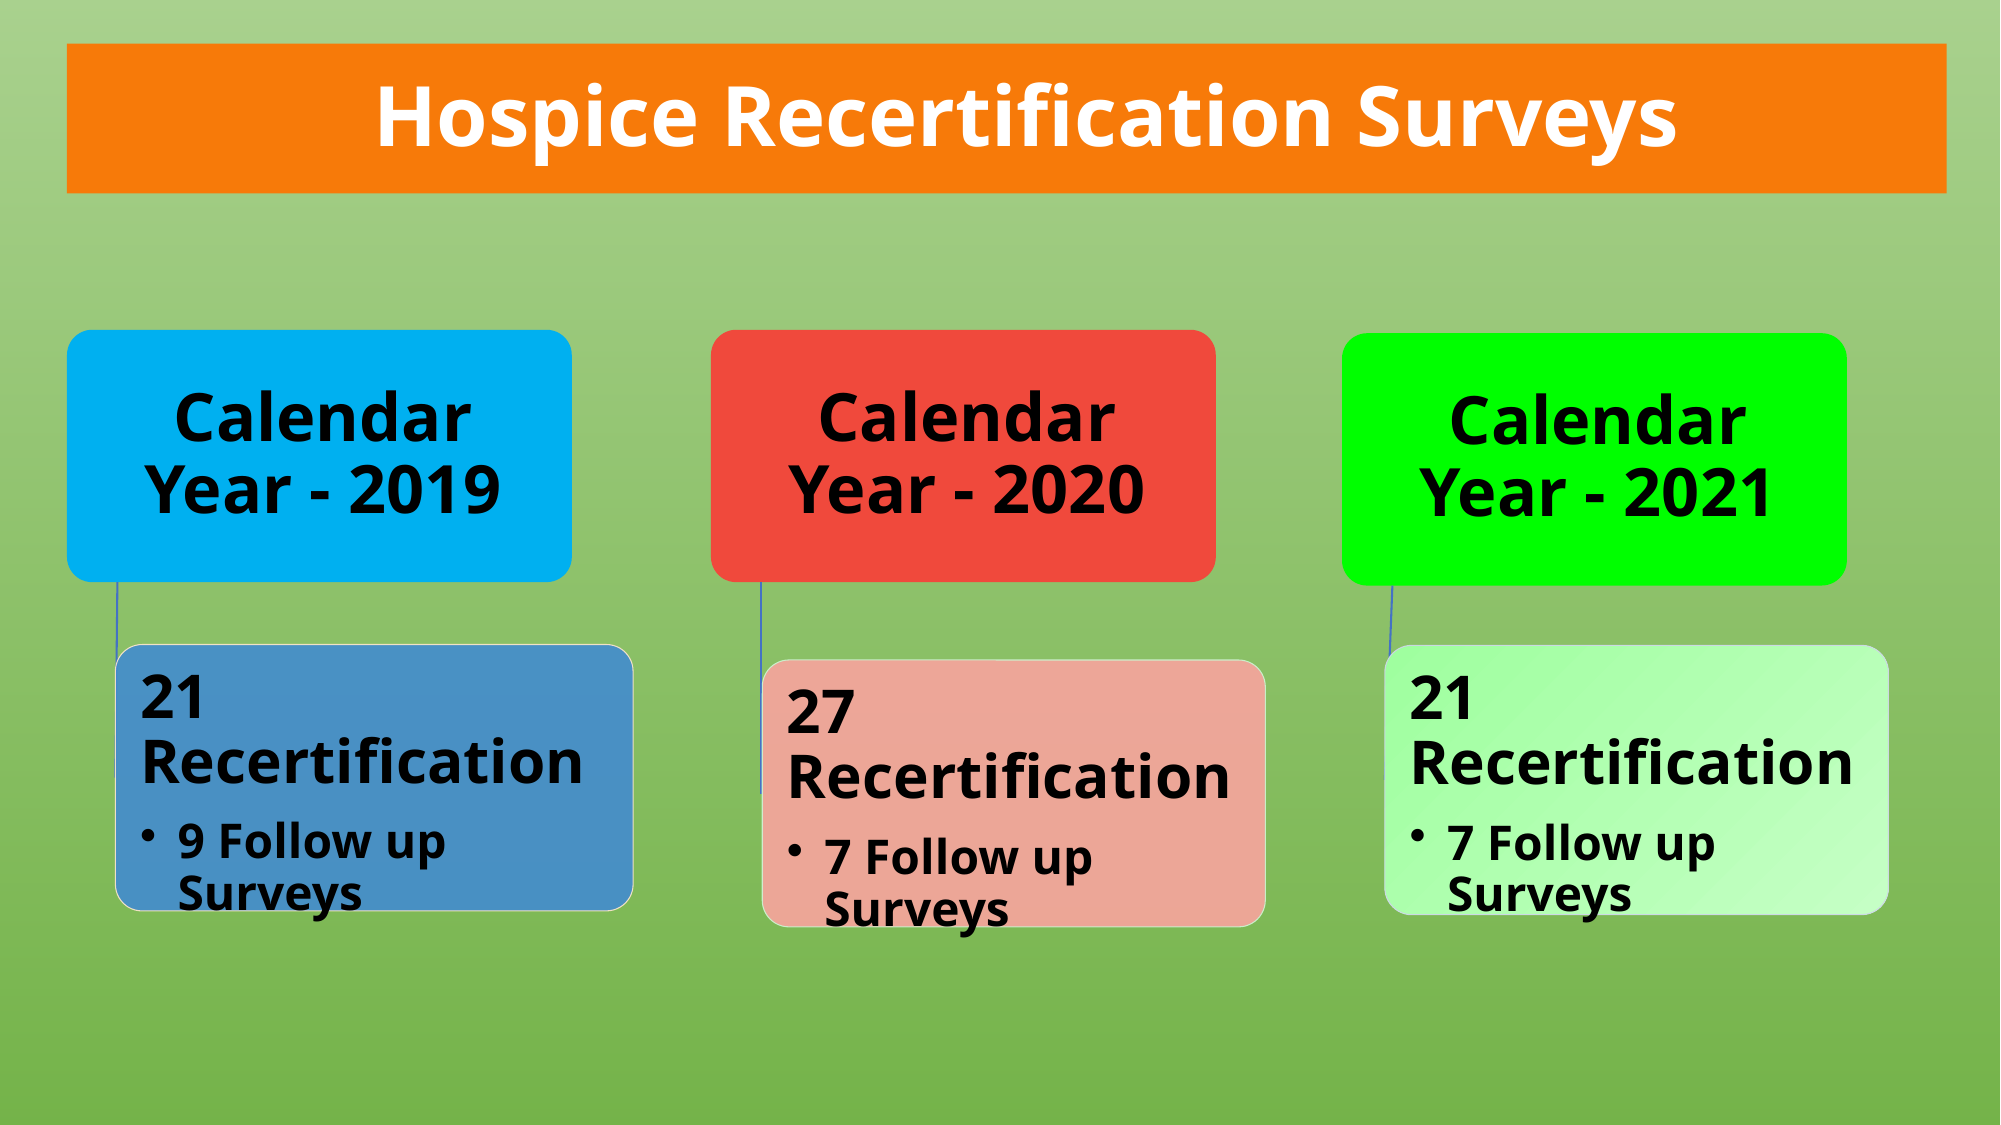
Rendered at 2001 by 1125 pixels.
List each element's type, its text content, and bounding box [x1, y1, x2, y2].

text_box [66, 43, 1947, 194]
title Hospice Recertification Surveys [106, 57, 1947, 182]
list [66, 253, 1947, 991]
